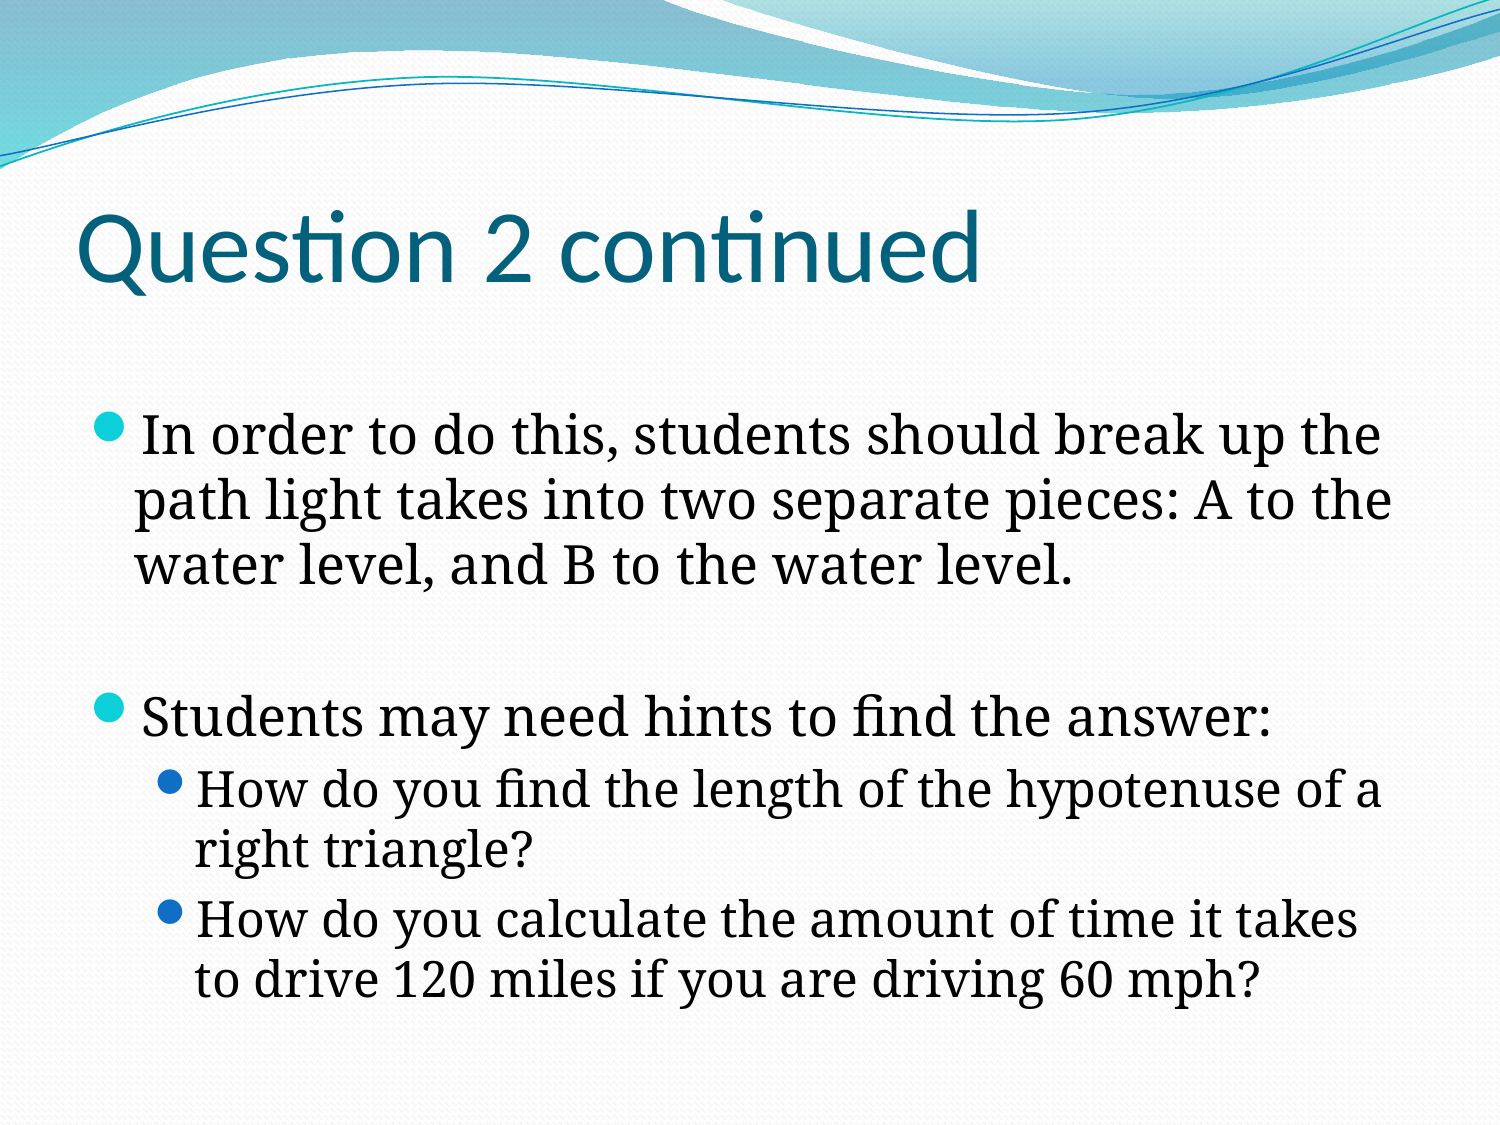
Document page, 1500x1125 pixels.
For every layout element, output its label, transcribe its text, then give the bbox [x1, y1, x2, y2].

list In order to do this, students should break up the path light takes into two separate pieces: A to the water level, and B to the water level. Students may need hints to find the answer: How do you find the length of the hypotenuse of a right triangle? How do you calculate the amount of time it takes to drive 120 miles if you are driving 60 mph? [75, 317, 1425, 1038]
title Question 2 continued [75, 115, 1425, 303]
